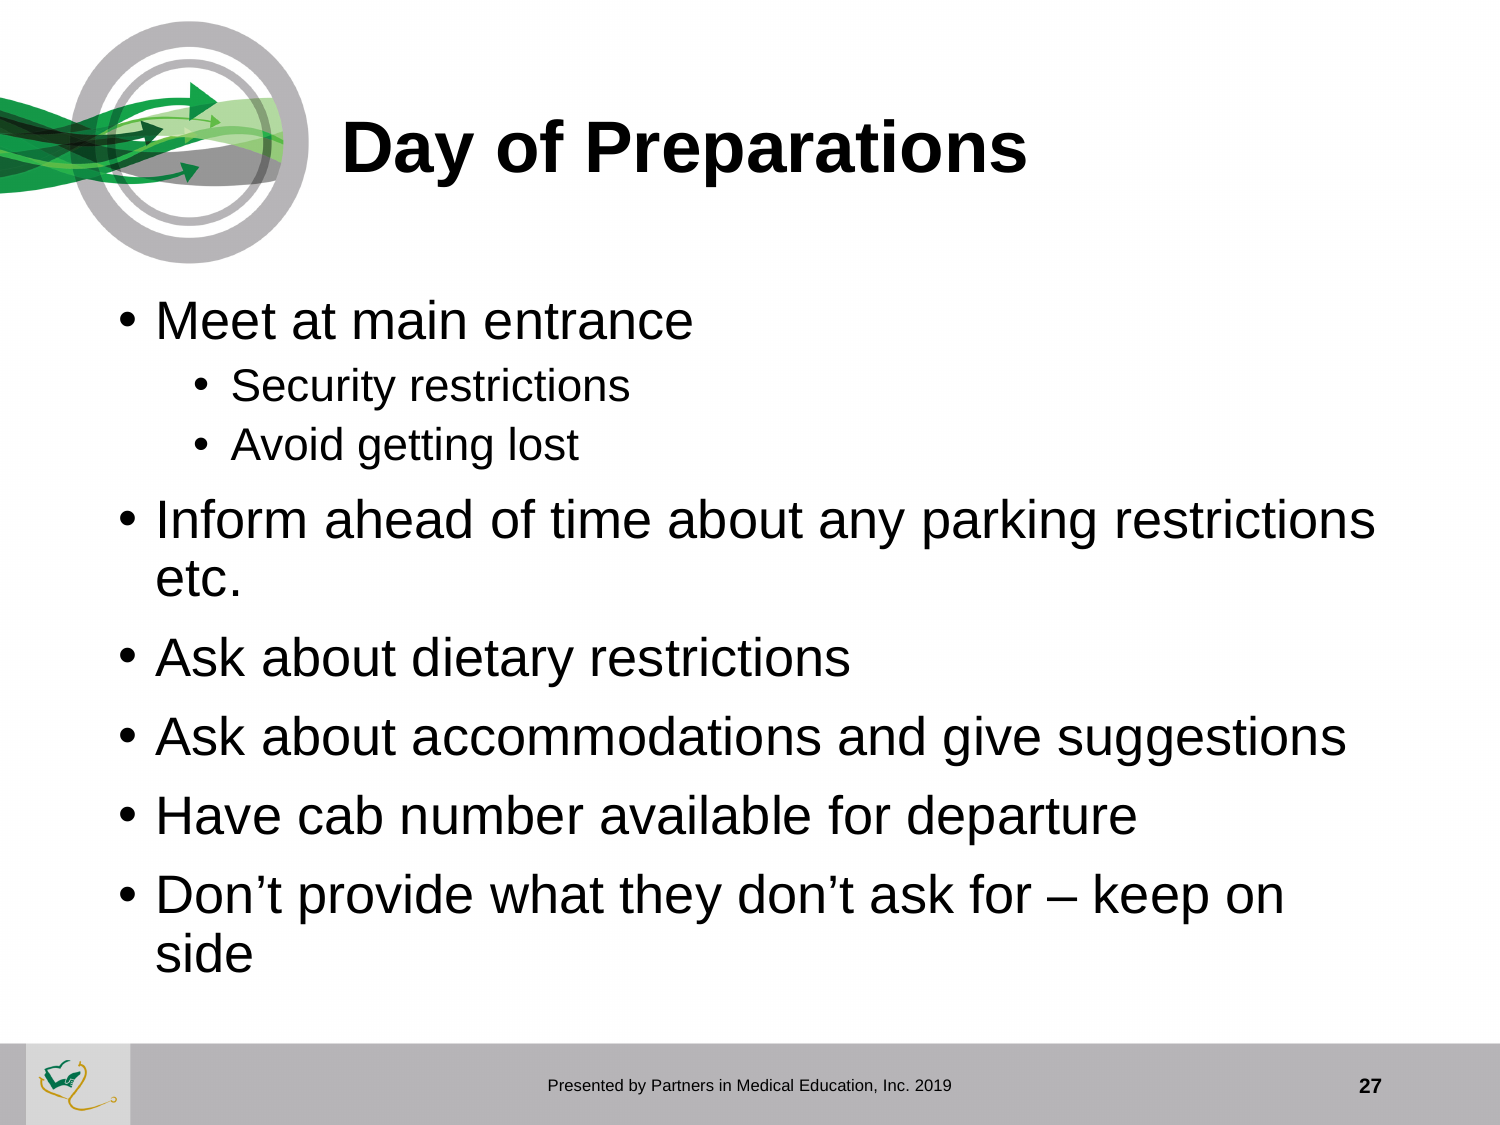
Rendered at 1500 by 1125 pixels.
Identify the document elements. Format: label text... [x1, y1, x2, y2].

footer Presented by Partners in Medical Education, Inc. 2019 [496, 1055, 1004, 1116]
title Day of Preparations [326, 40, 1397, 258]
picture [0, 0, 1500, 1125]
slide_number 27 [1059, 1055, 1397, 1116]
list Meet at main entrance Security restrictions Avoid getting lost Inform ahead of time about any parking restrictions etc. Ask about dietary restrictions Ask about accommodations and give suggestions Have cab number available for departure Don’t provide what they don’t ask for – keep on side [103, 285, 1397, 1014]
